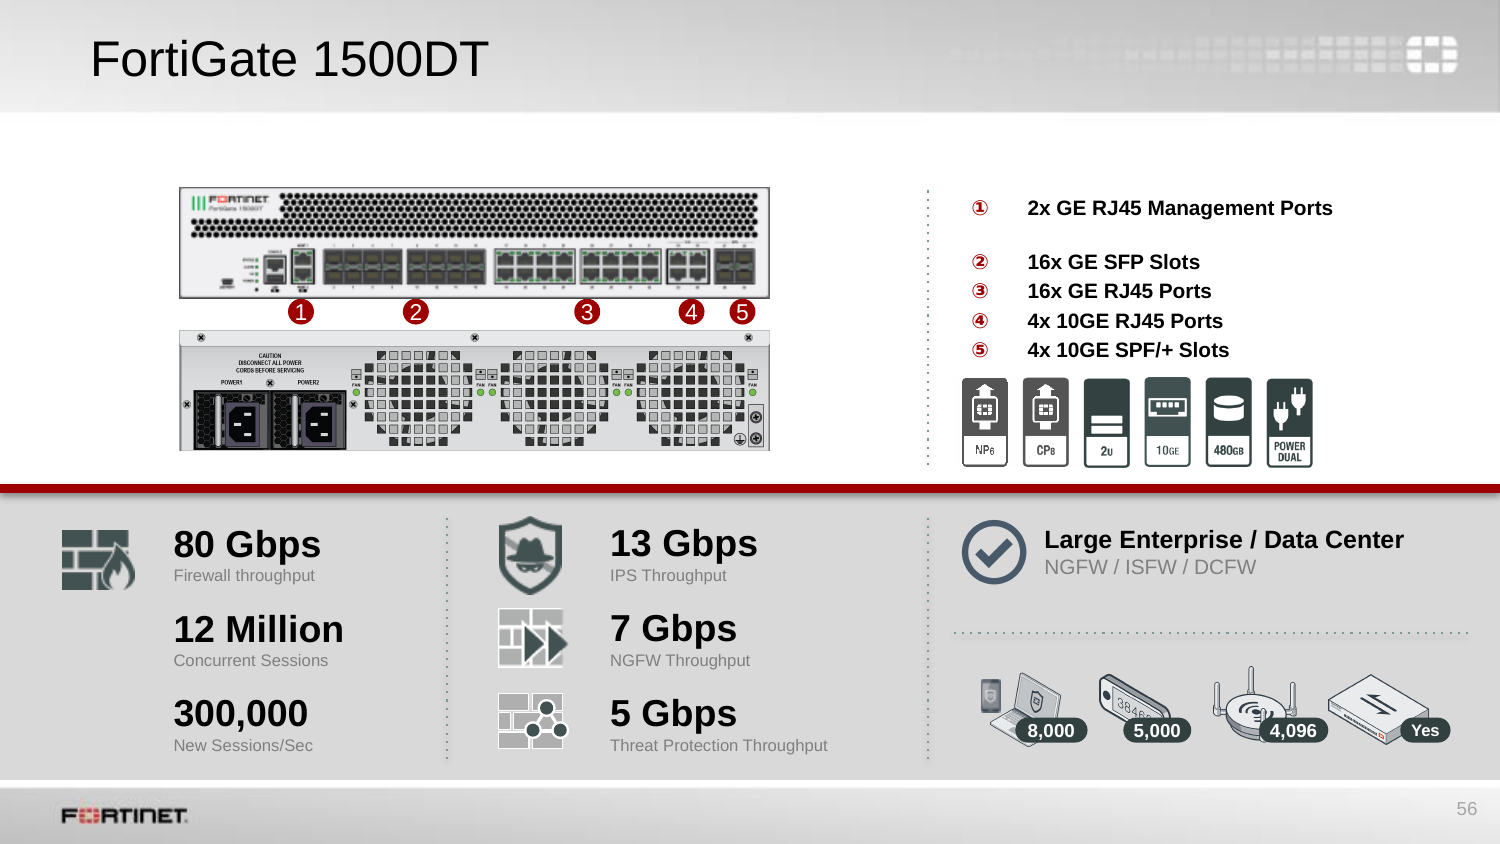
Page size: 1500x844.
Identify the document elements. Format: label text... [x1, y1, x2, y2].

picture [0, 0, 1500, 484]
picture [62, 529, 136, 590]
text_box 4 [678, 308, 705, 322]
picture [497, 692, 570, 750]
picture [499, 515, 562, 595]
picture [1099, 673, 1177, 746]
picture [1328, 674, 1430, 745]
text_box Yes [1433, 717, 1451, 743]
text_box 8,000 [1066, 717, 1088, 743]
text_box 80 Gbps Firewall throughput 12 Million Concurrent Sessions 300,000 New Sessions/Sec [158, 512, 396, 762]
picture [1213, 666, 1297, 750]
picture [0, 780, 1500, 844]
title FortiGate 1500DT [75, 3, 1370, 116]
text_box 1 [288, 308, 314, 322]
text_box 5,000 [1182, 718, 1192, 743]
text_box 13 Gbps IPS Throughput 7 Gbps NGFW Throughput 5 Gbps Threat Protection Throughput [595, 512, 897, 782]
text_box 2 [402, 308, 429, 322]
text_box 3 [574, 308, 601, 322]
text_box Large Enterprise / Data Center NGFW / ISFW / DCFW [1039, 516, 1499, 586]
text_box 4,096 [1302, 717, 1323, 743]
text_box 5 [729, 308, 756, 322]
picture [954, 511, 1035, 592]
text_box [981, 670, 1062, 747]
text_box 2x GE RJ45 Management Ports 16x GE SFP Slots 16x GE RJ45 Ports 4x 10GE RJ45 Ports 4x 10GE SPF/+ Slots [962, 190, 1436, 362]
picture [498, 607, 572, 668]
